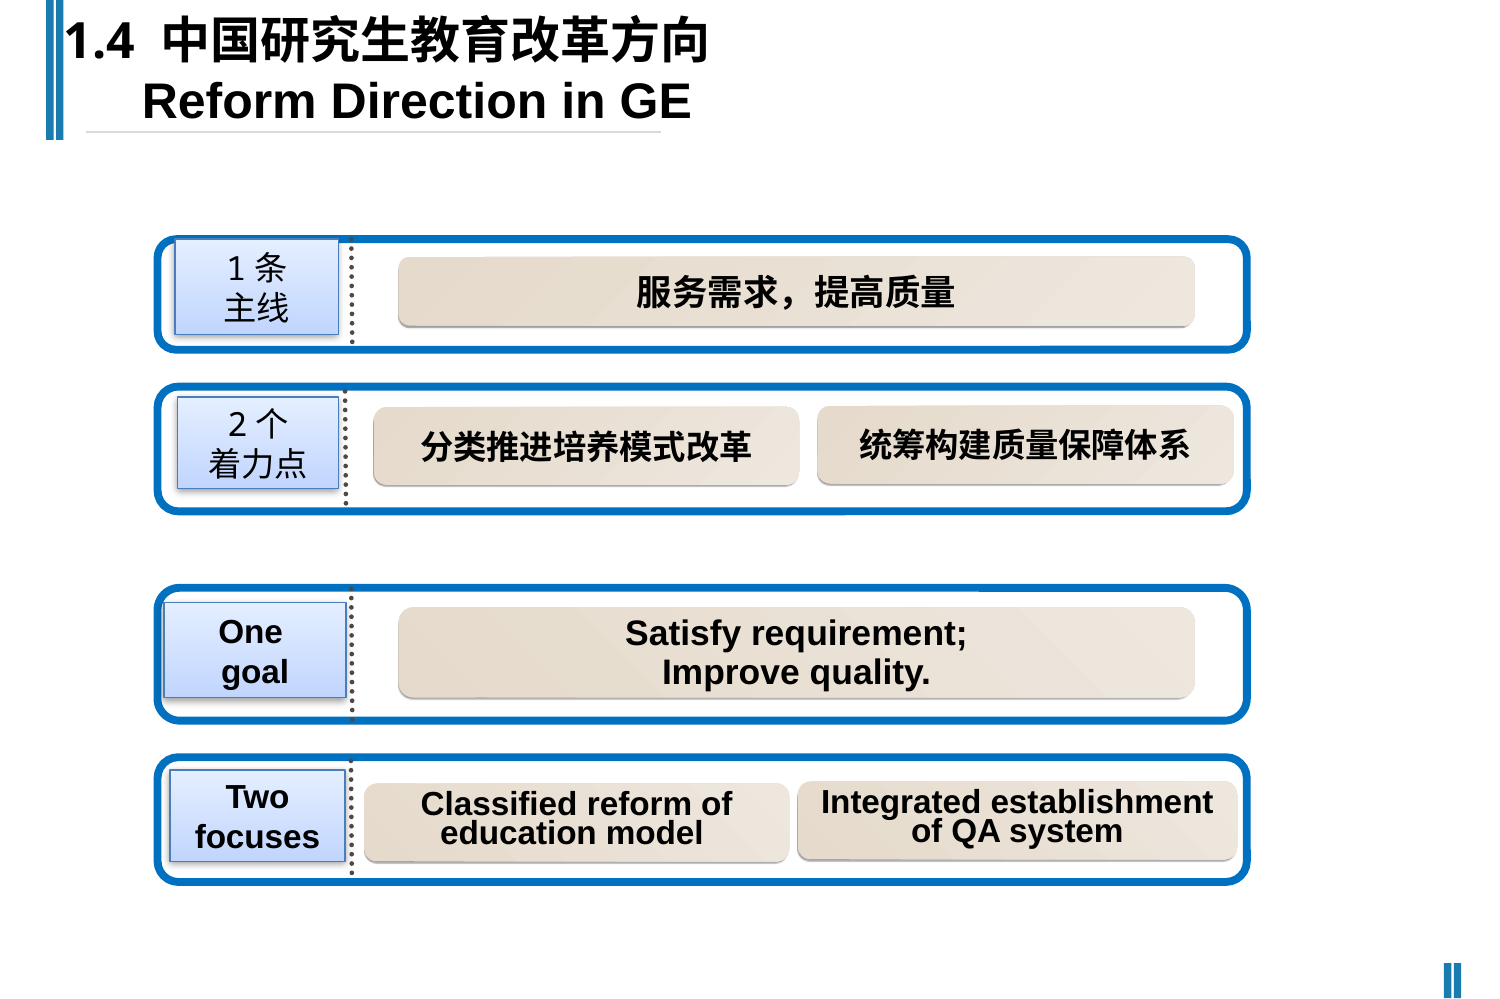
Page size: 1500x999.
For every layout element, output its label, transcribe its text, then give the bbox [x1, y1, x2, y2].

text_box 统筹构建质量保障体系 [817, 405, 1234, 484]
text_box Integrated establishment of QA system [797, 781, 1238, 860]
text_box Two focuses [169, 769, 345, 862]
text_box Classified reform of education model [364, 783, 790, 862]
text_box 1.4 中国研究生教育改革方向 Reform Direction in GE [52, 2, 1176, 135]
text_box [157, 587, 1248, 722]
text_box [157, 757, 1247, 882]
text_box 2个 着力点 [177, 396, 339, 489]
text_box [157, 238, 1248, 350]
text_box 分类推进培养模式改革 [373, 406, 800, 485]
text_box [157, 386, 1247, 512]
